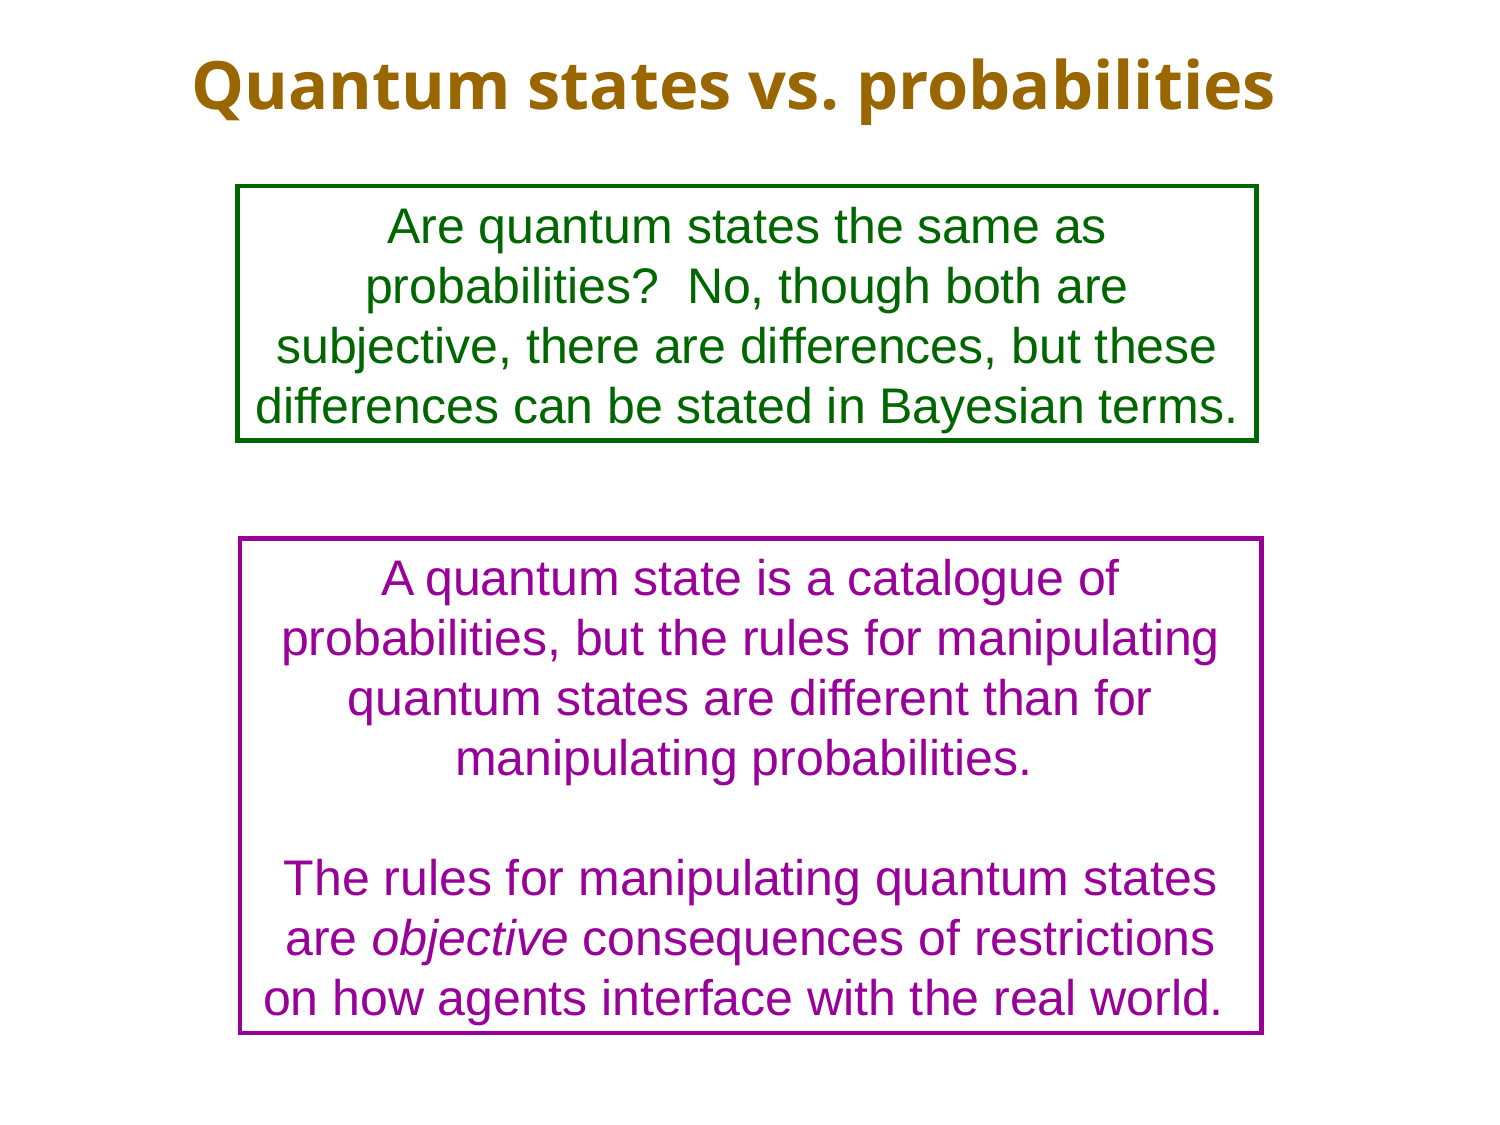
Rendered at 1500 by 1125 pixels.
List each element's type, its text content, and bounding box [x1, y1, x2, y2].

text_box Are quantum states the same as probabilities? No, though both are subjective, there are differences, but these differences can be stated in Bayesian terms. [237, 185, 1257, 441]
text_box Quantum states vs. probabilities [0, 35, 1500, 130]
text_box A quantum state is a catalogue of probabilities, but the rules for manipulating quantum states are different than for manipulating probabilities. The rules for manipulating quantum states are objective consequences of restrictions on how agents interface with the real world. [240, 538, 1262, 1033]
